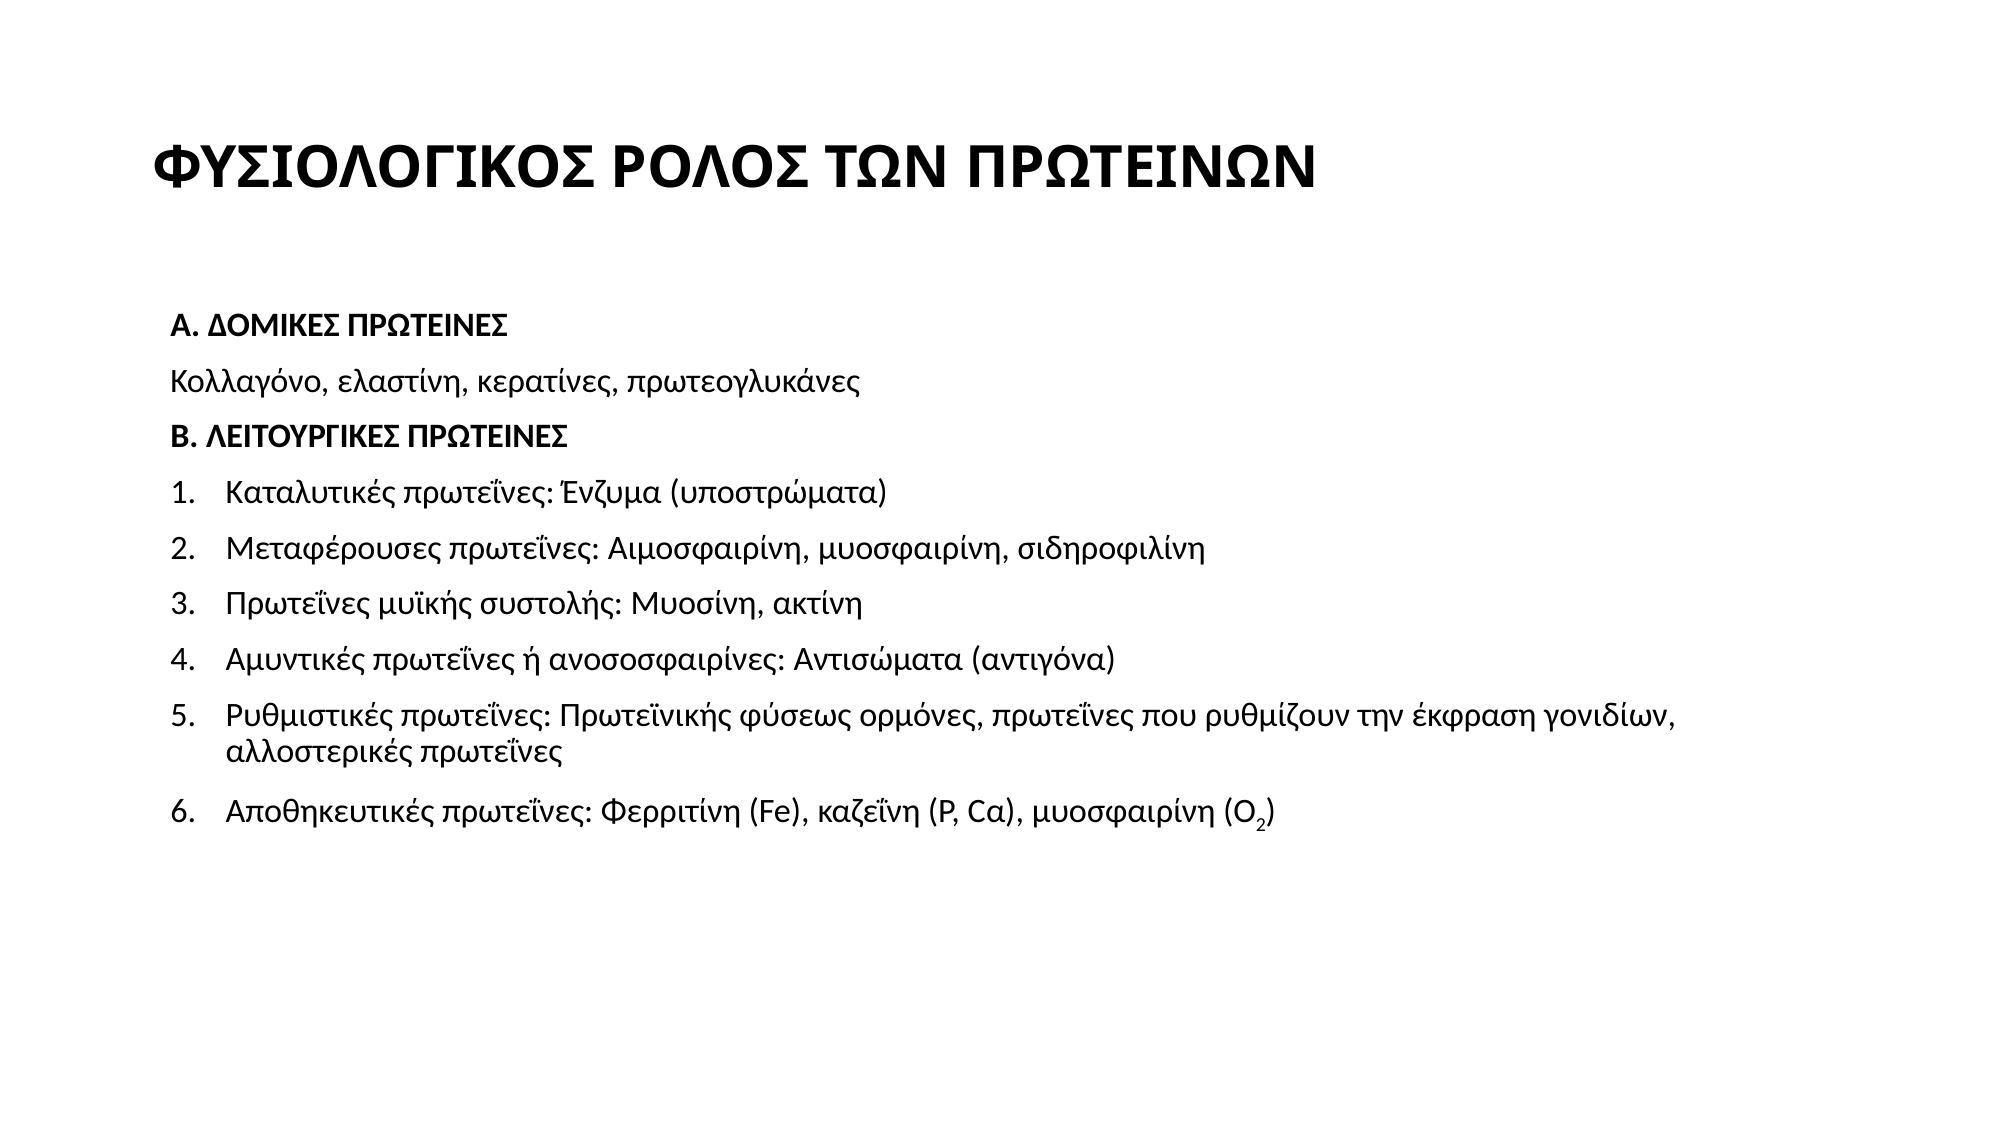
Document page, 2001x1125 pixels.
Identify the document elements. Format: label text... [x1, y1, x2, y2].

list Α. ΔΟΜΙΚΕΣ ΠΡΩΤΕΙΝΕΣ Κολλαγόνο, ελαστίνη, κερατίνες, πρωτεογλυκάνες Β. ΛΕΙΤΟΥΡΓΙΚΕΣ ΠΡΩΤΕΙΝΕΣ Καταλυτικές πρωτεΐνες: Ένζυμα (υποστρώματα) Μεταφέρουσες πρωτεΐνες: Αιμοσφαιρίνη, μυοσφαιρίνη, σιδηροφιλίνη Πρωτεΐνες μυϊκής συστολής: Μυοσίνη, ακτίνη Αμυντικές πρωτεΐνες ή ανοσοσφαιρίνες: Αντισώματα (αντιγόνα) Ρυθμιστικές πρωτεΐνες: Πρωτεϊνικής φύσεως ορμόνες, πρωτεΐνες που ρυθμίζουν την έκφραση γονιδίων, αλλοστερικές πρωτεΐνες Αποθηκευτικές πρωτεΐνες: Φερριτίνη (Fe), καζεΐνη (P, Cα), μυοσφαιρίνη (Ο2) [155, 299, 1863, 1013]
title ΦΥΣΙΟΛΟΓΙΚΟΣ ΡΟΛΟΣ ΤΩΝ ΠΡΩΤΕΙΝΩΝ [137, 59, 1863, 278]
